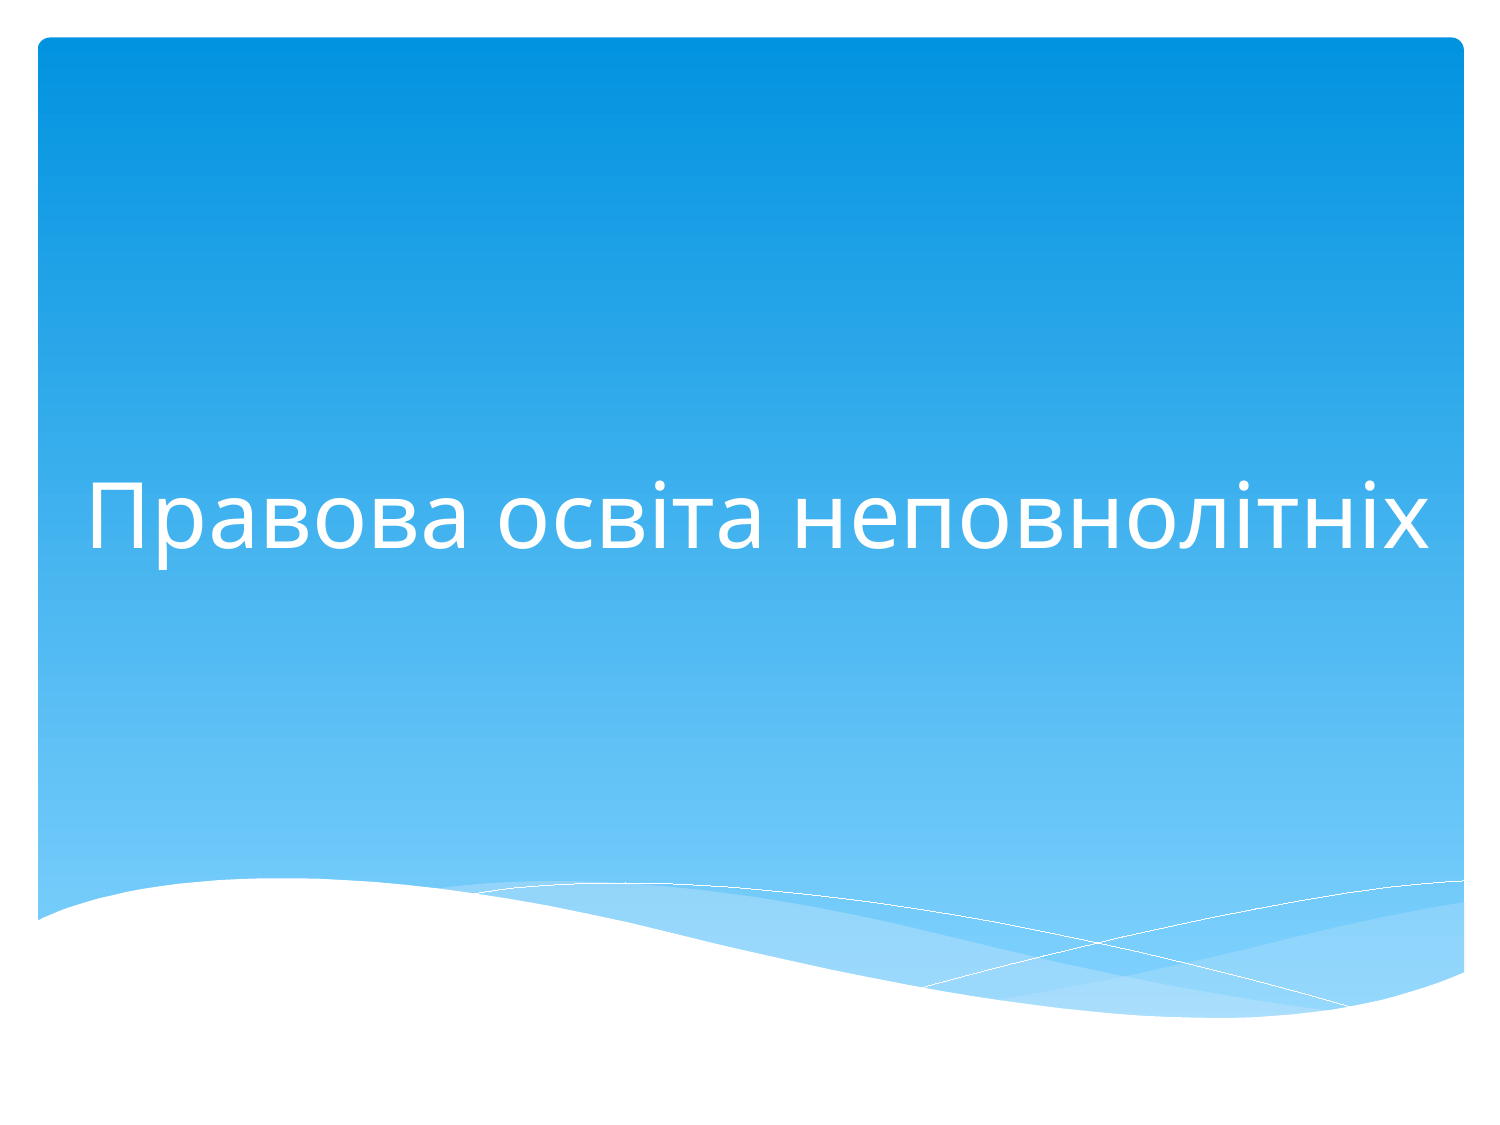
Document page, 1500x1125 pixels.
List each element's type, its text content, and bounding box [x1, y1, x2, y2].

title Правова освіта неповнолітніх [64, 373, 1453, 574]
